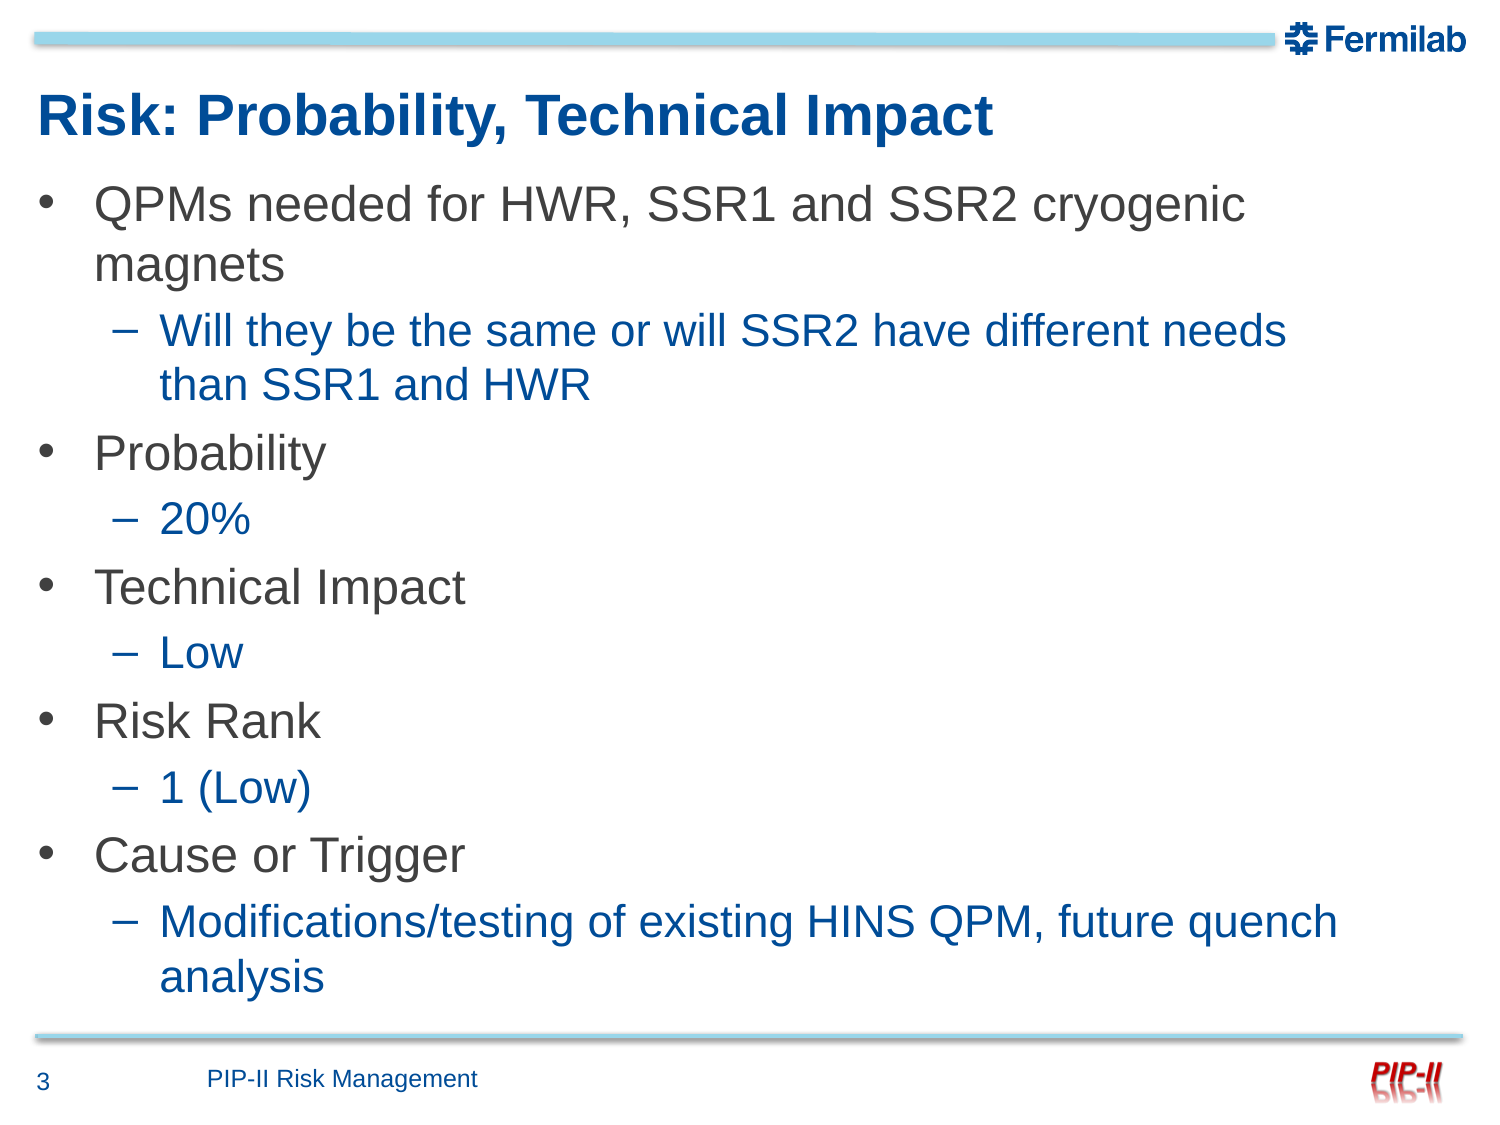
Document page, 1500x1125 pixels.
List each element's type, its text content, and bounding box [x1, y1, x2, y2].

picture [1285, 22, 1466, 55]
picture [1352, 1046, 1477, 1115]
title Risk: Probability, Technical Impact [37, 76, 1463, 147]
slide_number 3 [36, 1065, 105, 1105]
list QPMs needed for HWR, SSR1 and SSR2 cryogenic magnets Will they be the same or will SSR2 have different needs than SSR1 and HWR Probability 20% Technical Impact Low Risk Rank 1 (Low) Cause or Trigger Modifications/testing of existing HINS QPM, future quench analysis [37, 171, 1357, 1030]
footer PIP-II Risk Management [206, 1062, 1105, 1102]
